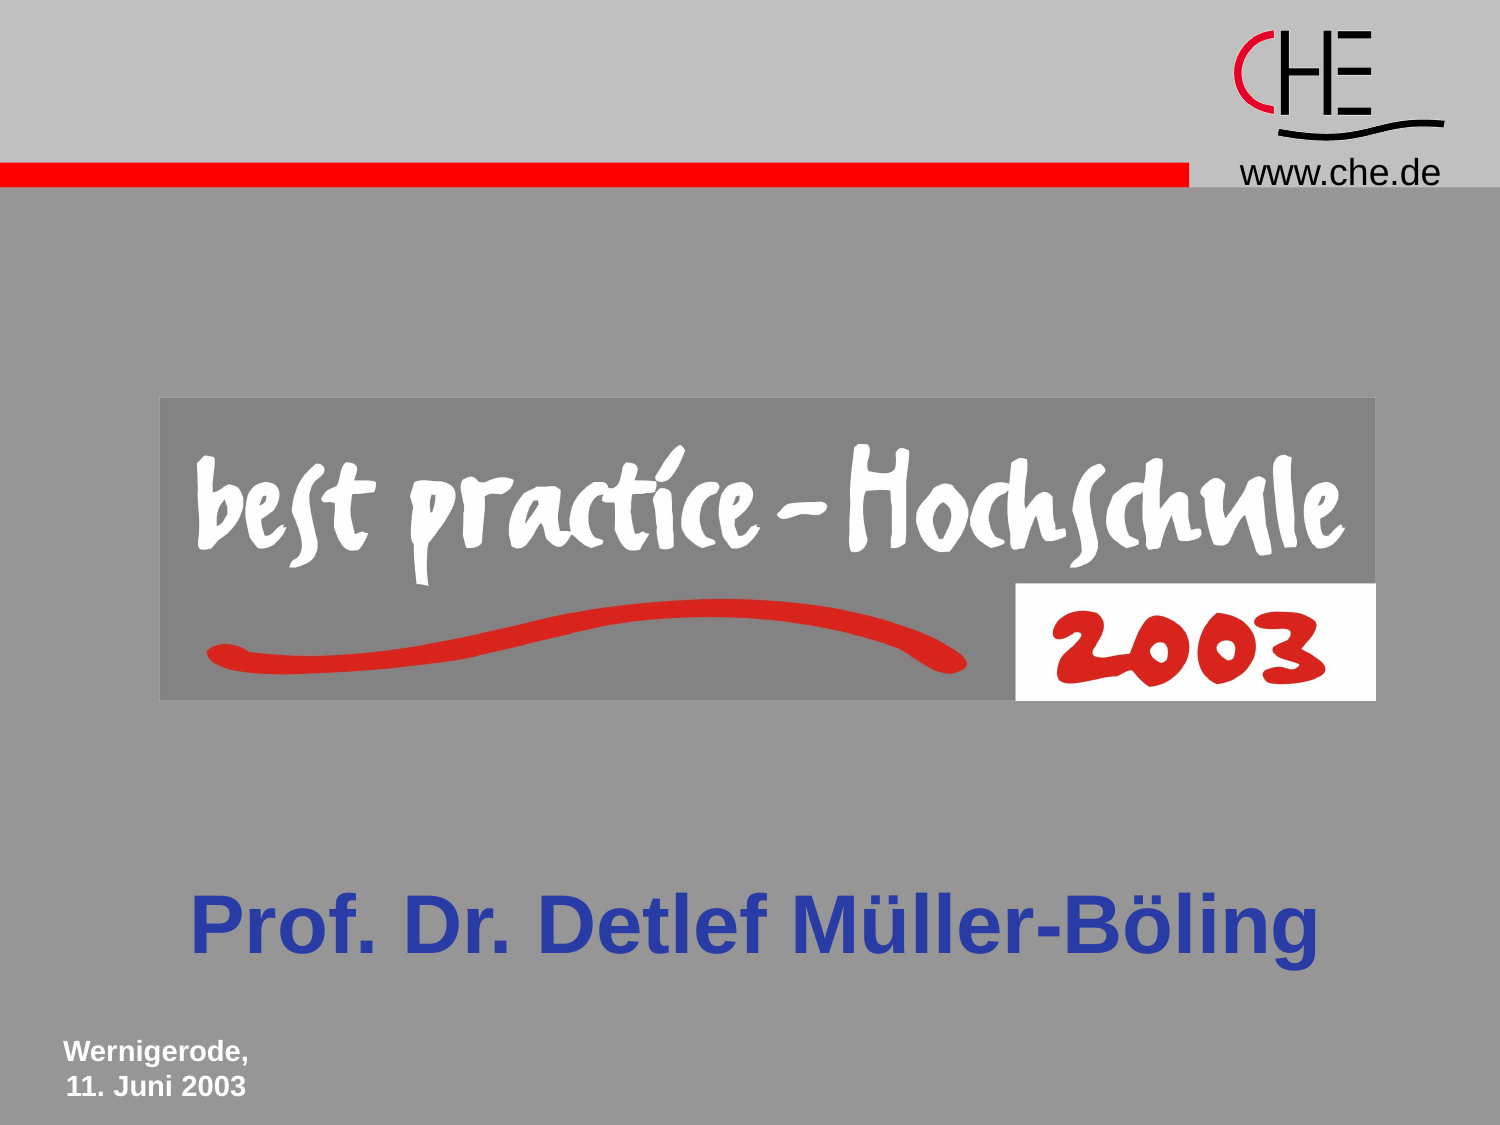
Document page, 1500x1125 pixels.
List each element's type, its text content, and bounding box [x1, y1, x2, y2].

text_box Prof. Dr. Detlef Müller-Böling [74, 862, 1438, 1028]
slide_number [0, 1025, 313, 1100]
text_box [1262, 24, 1475, 100]
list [159, 397, 1376, 701]
picture [1233, 27, 1446, 143]
